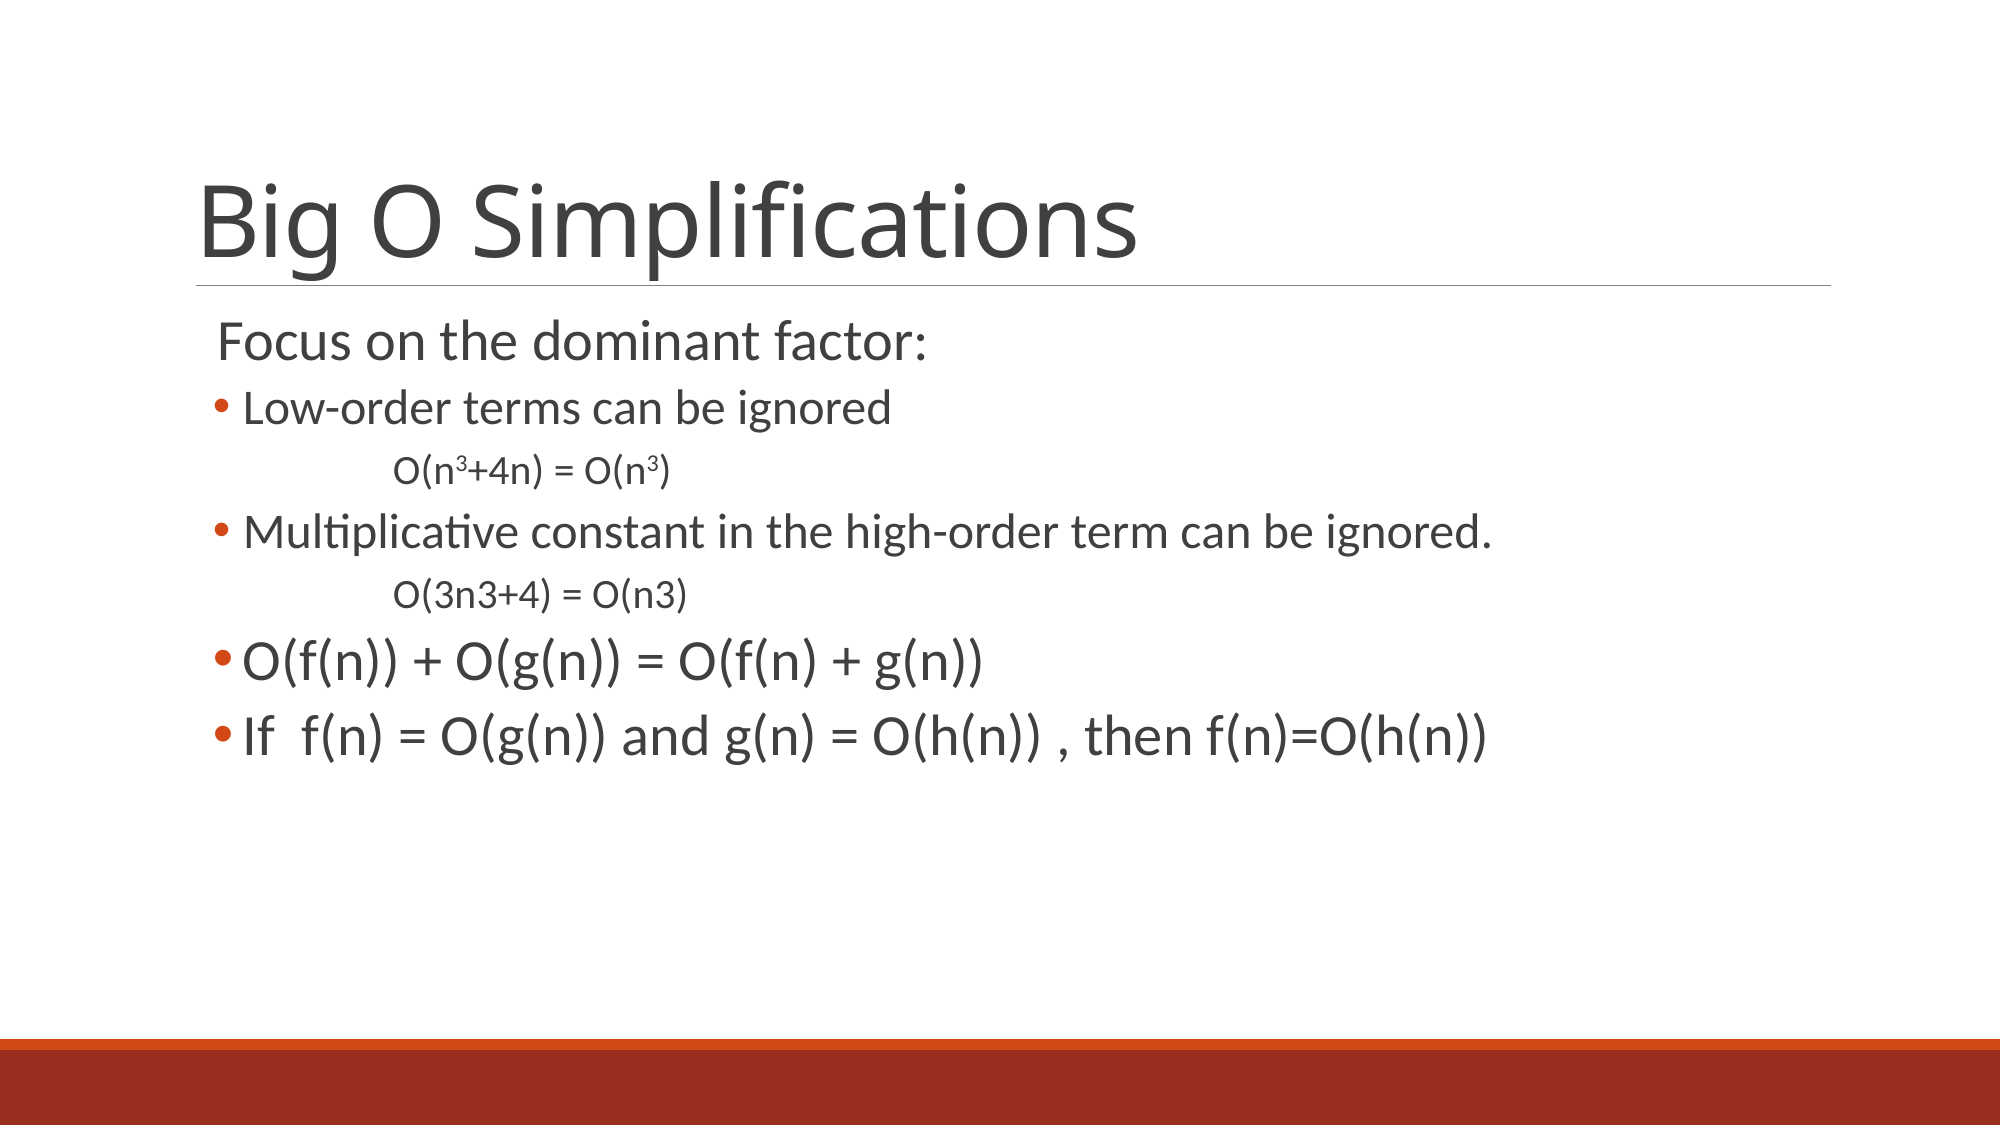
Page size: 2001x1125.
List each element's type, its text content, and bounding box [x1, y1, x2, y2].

title Big O Simplifications [180, 47, 1830, 285]
list Focus on the dominant factor: Low-order terms can be ignored O(n3+4n) = O(n3) Multiplicative constant in the high-order term can be ignored. O(3n3+4) = O(n3) O(f(n)) + O(g(n)) = O(f(n) + g(n)) If f(n) = O(g(n)) and g(n) = O(h(n)) , then f(n)=O(h(n)) [180, 302, 1830, 963]
